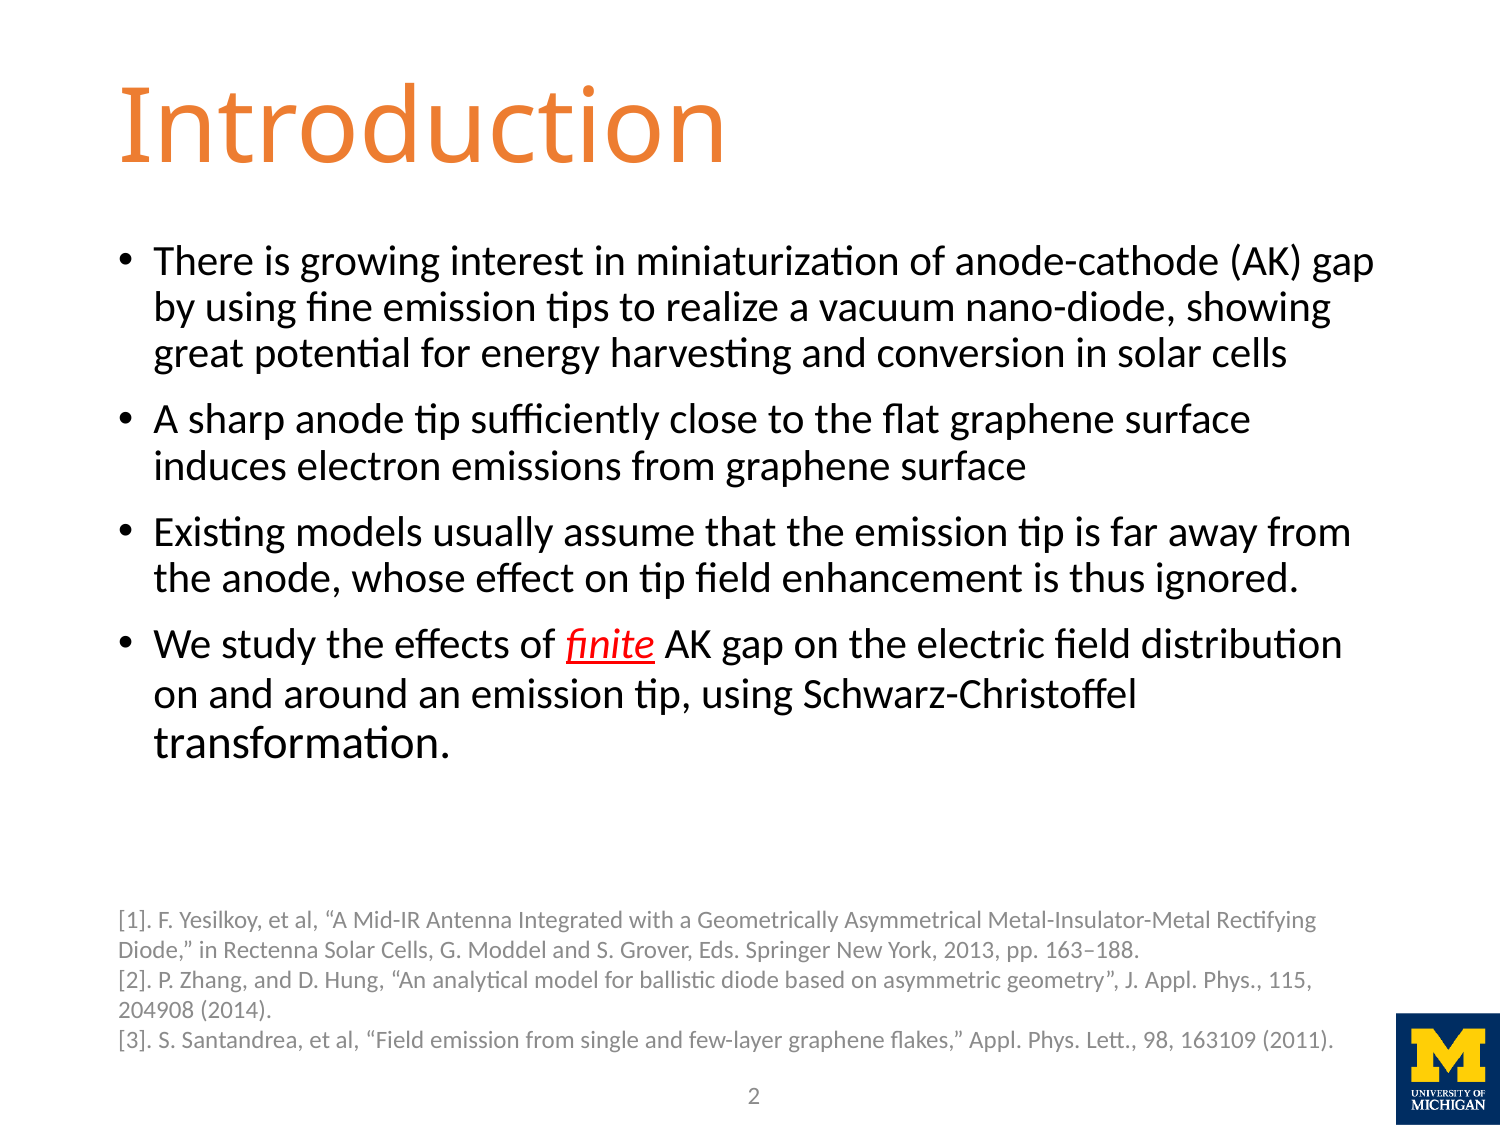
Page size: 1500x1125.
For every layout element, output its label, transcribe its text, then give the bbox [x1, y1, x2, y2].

slide_number 2 [437, 1079, 776, 1125]
picture [1396, 1013, 1500, 1125]
title Introduction [103, 44, 1397, 214]
footer [1]. F. Yesilkoy, et al, “A Mid-IR Antenna Integrated with a Geometrically Asymmetrical Metal-Insulator-Metal Rectifying Diode,” in Rectenna Solar Cells, G. Moddel and S. Grover, Eds. Springer New York, 2013, pp. 163–188. [2]. P. Zhang, and D. Hung, “An analytical model for ballistic diode based on asymmetric geometry”, J. Appl. Phys., 115, 204908 (2014). [3]. S. Santandrea, et al, “Field emission from single and few-layer graphene flakes,” Appl. Phys. Lett., 98, 163109 (2011). [103, 909, 1378, 1079]
